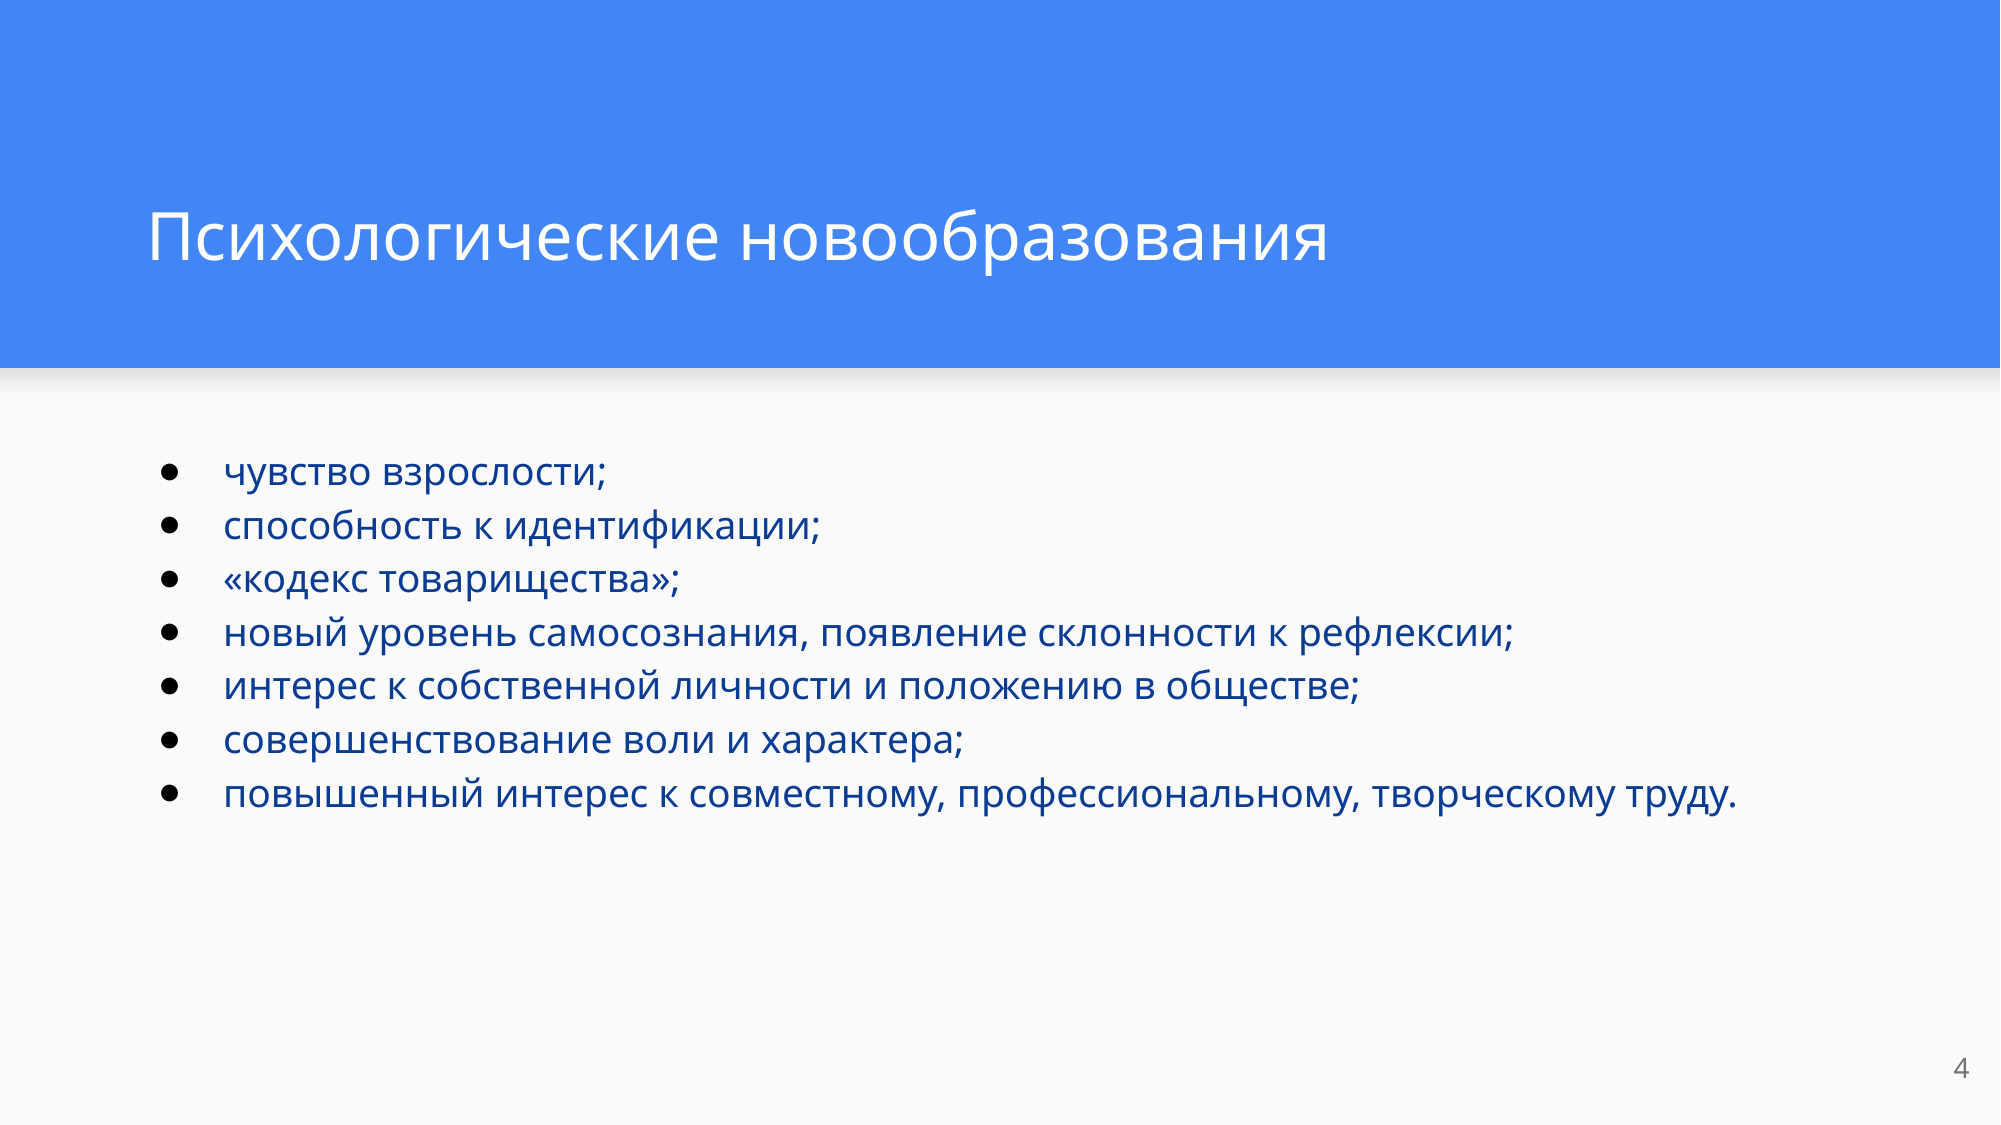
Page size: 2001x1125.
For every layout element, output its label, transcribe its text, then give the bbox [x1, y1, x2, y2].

list чувство взрослости; способность к идентификации; «кодекс товарищества»; новый уровень самосознания, появление склонности к рефлексии; интерес к собственной личности и положению в обществе; совершенствование воли и характера; повышенный интерес к совместному, профессиональному, творческому труду. [103, 419, 1902, 1013]
slide_number 4 [1864, 1027, 1985, 1114]
title Психологические новообразования [125, 125, 1925, 294]
